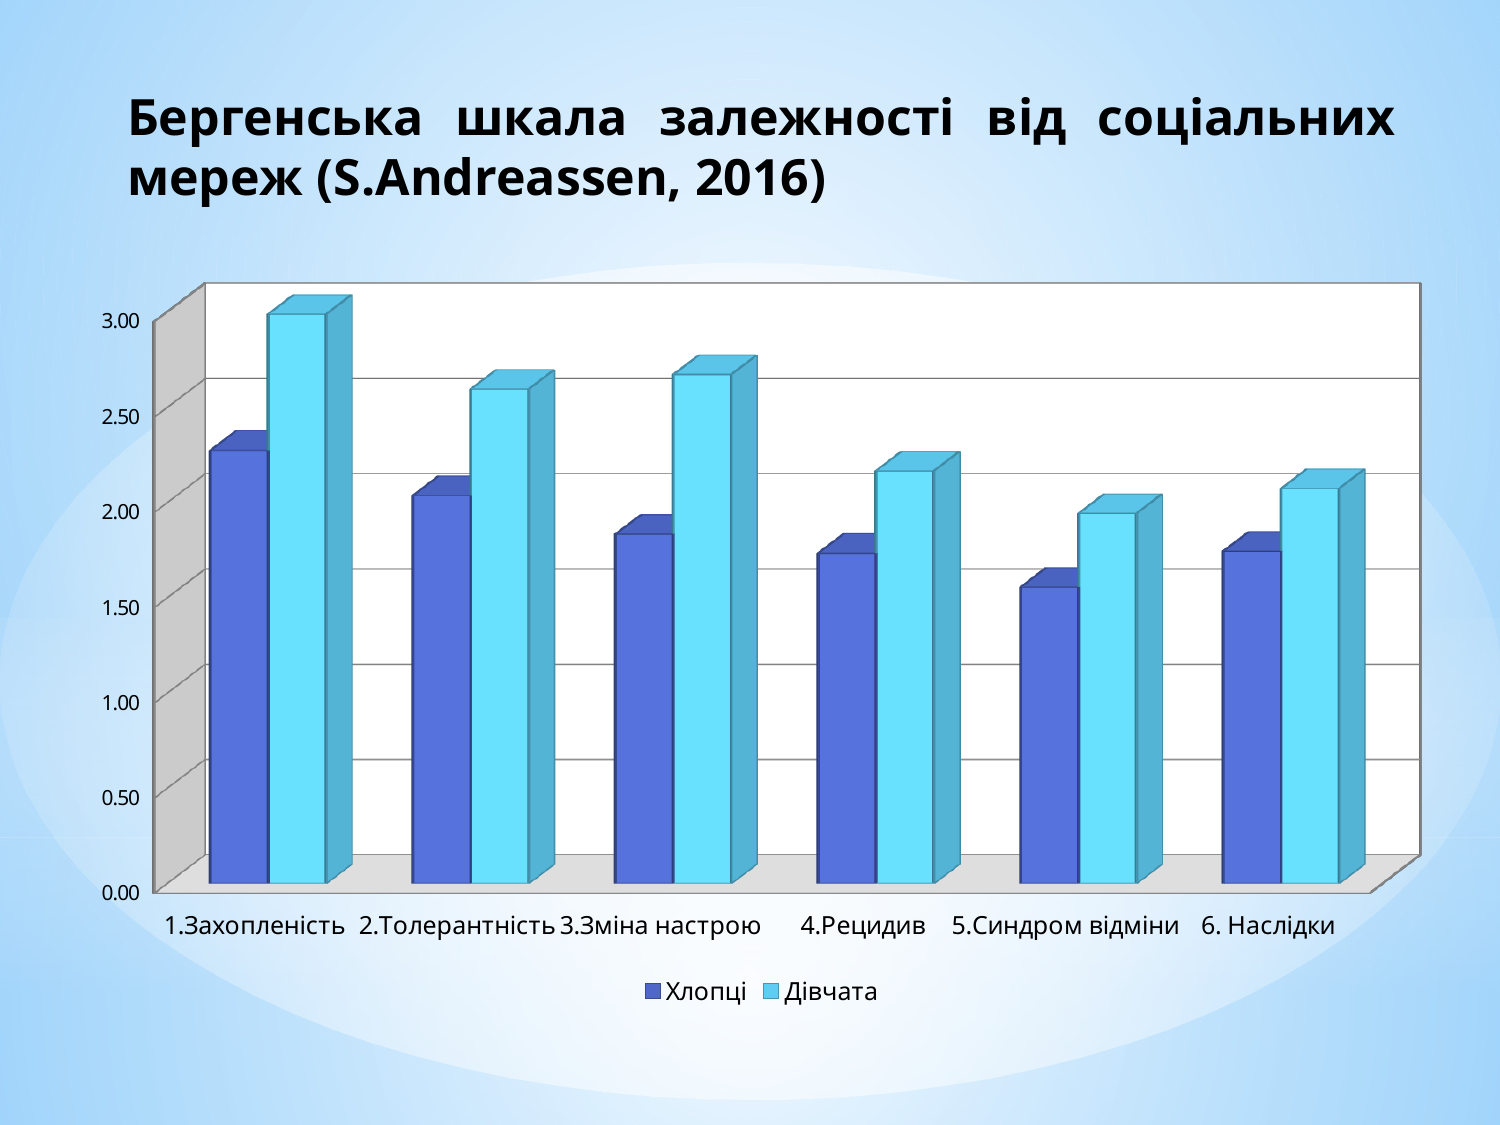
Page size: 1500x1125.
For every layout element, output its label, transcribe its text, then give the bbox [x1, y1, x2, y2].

title Бергенська шкала залежності від соціальних мереж (S.Andreassen, 2016) [112, 78, 1412, 256]
chart [64, 266, 1459, 1015]
